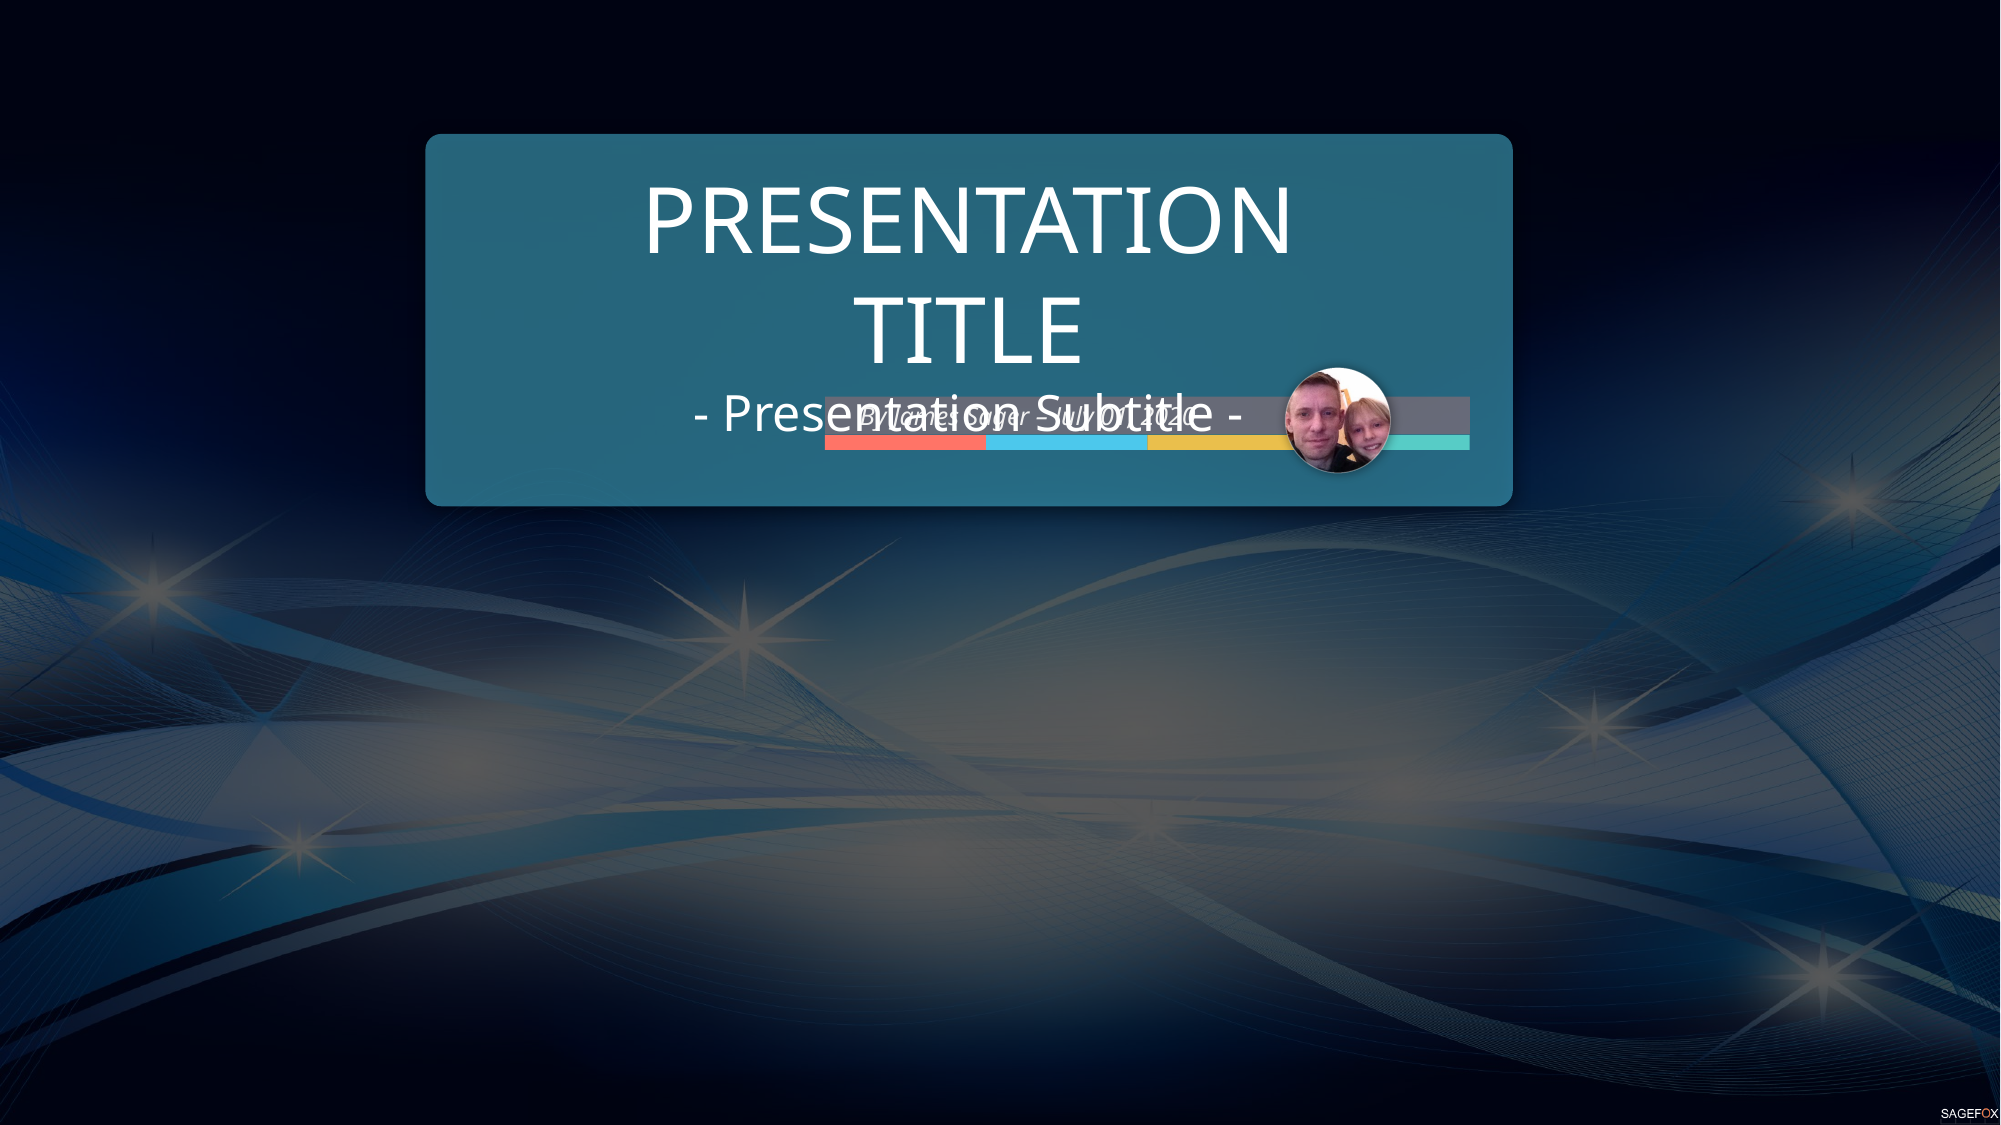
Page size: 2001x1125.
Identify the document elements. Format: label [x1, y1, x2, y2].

text_box [425, 133, 1513, 507]
picture [0, 0, 2001, 1125]
